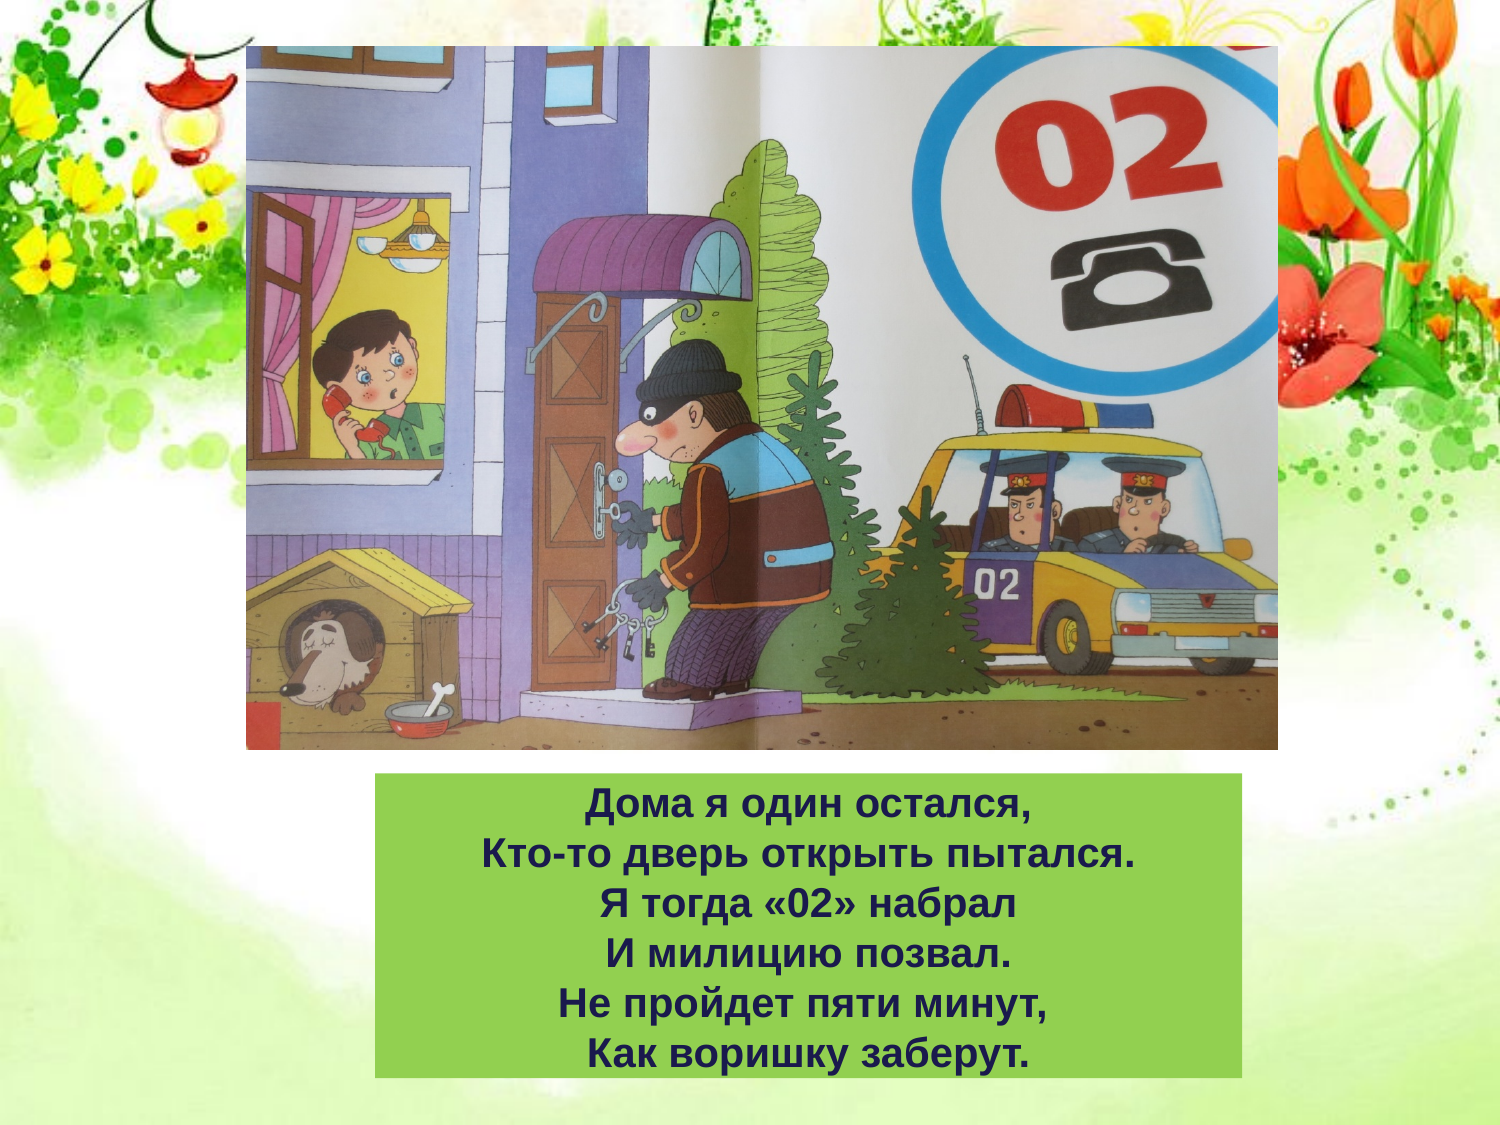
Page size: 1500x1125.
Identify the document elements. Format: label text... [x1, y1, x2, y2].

picture [0, 0, 1500, 1125]
subtitle дома [224, 637, 1276, 926]
title Дома я один остался, Кто-то дверь открыть пытался. Я тогда «02» набрал И милицию позвал. Не пройдет пяти минут, Как воришку заберут. [374, 926, 1243, 1079]
